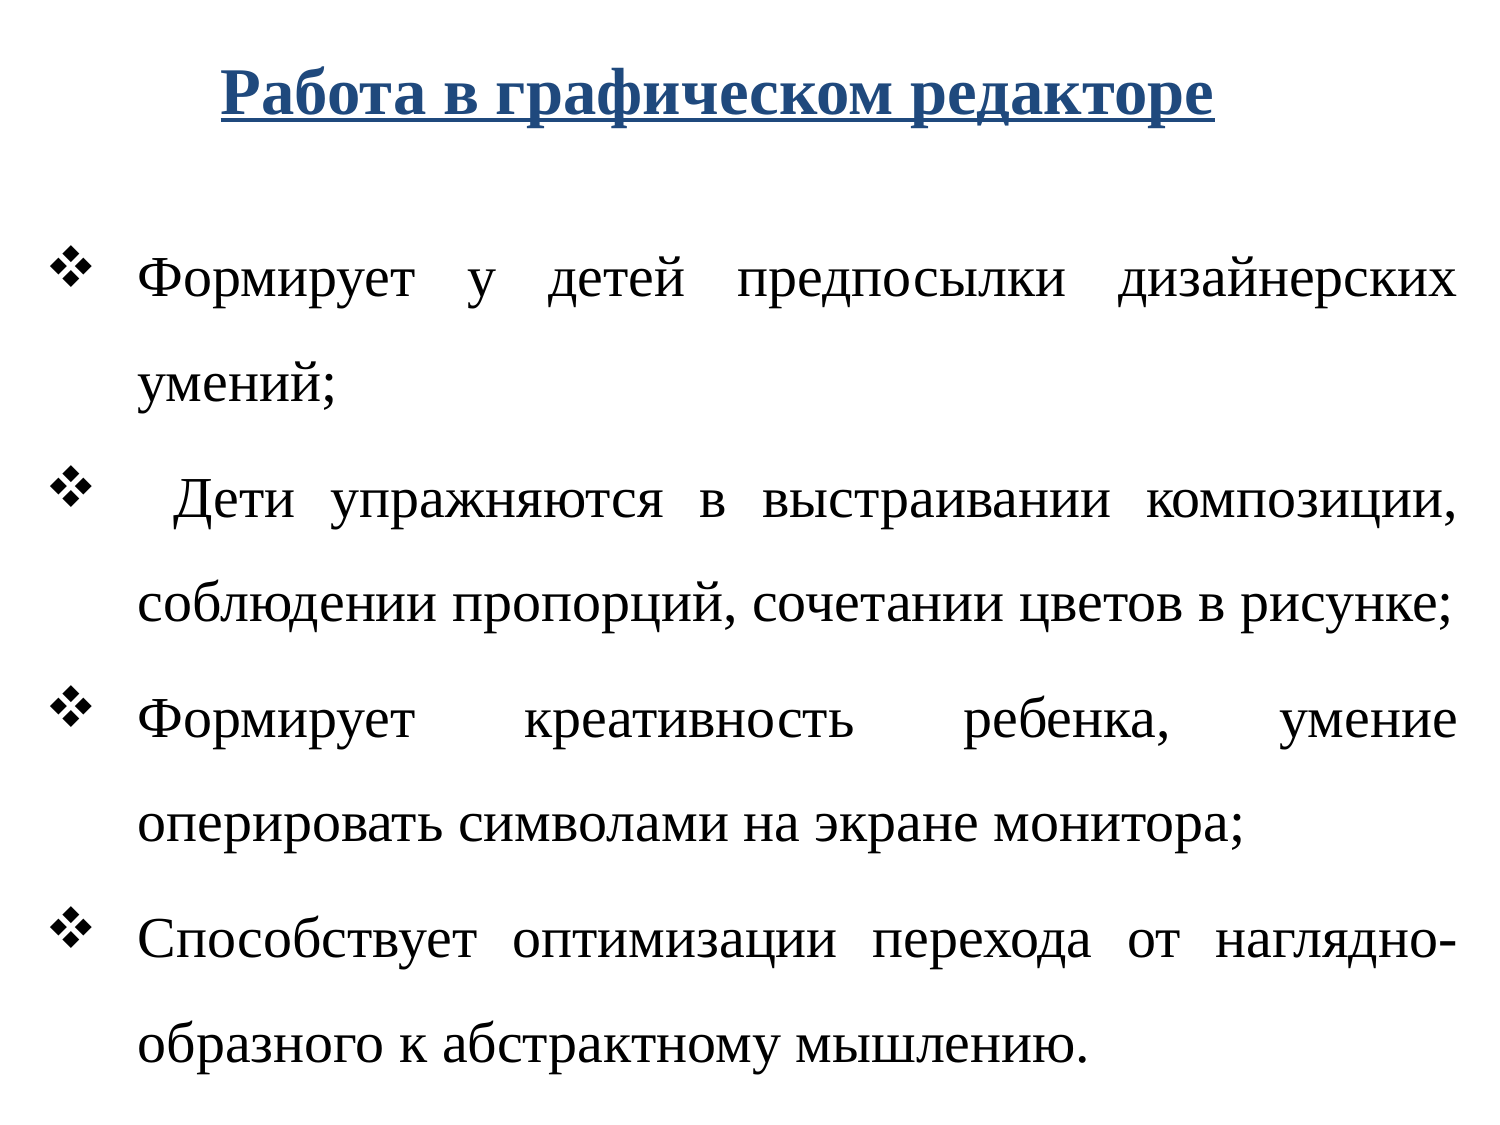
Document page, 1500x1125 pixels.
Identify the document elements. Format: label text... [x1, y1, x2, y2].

list Формирует у детей предпосылки дизайнерских умений; Дети упражняются в выстраивании композиции, соблюдении пропорций, сочетании цветов в рисунке; Формирует креативность ребенка, умение оперировать символами на экране монитора; Способствует оптимизации перехода от наглядно-образного к абстрактному мышлению. [0, 196, 1500, 1094]
title Работа в графическом редакторе [0, 30, 1436, 145]
